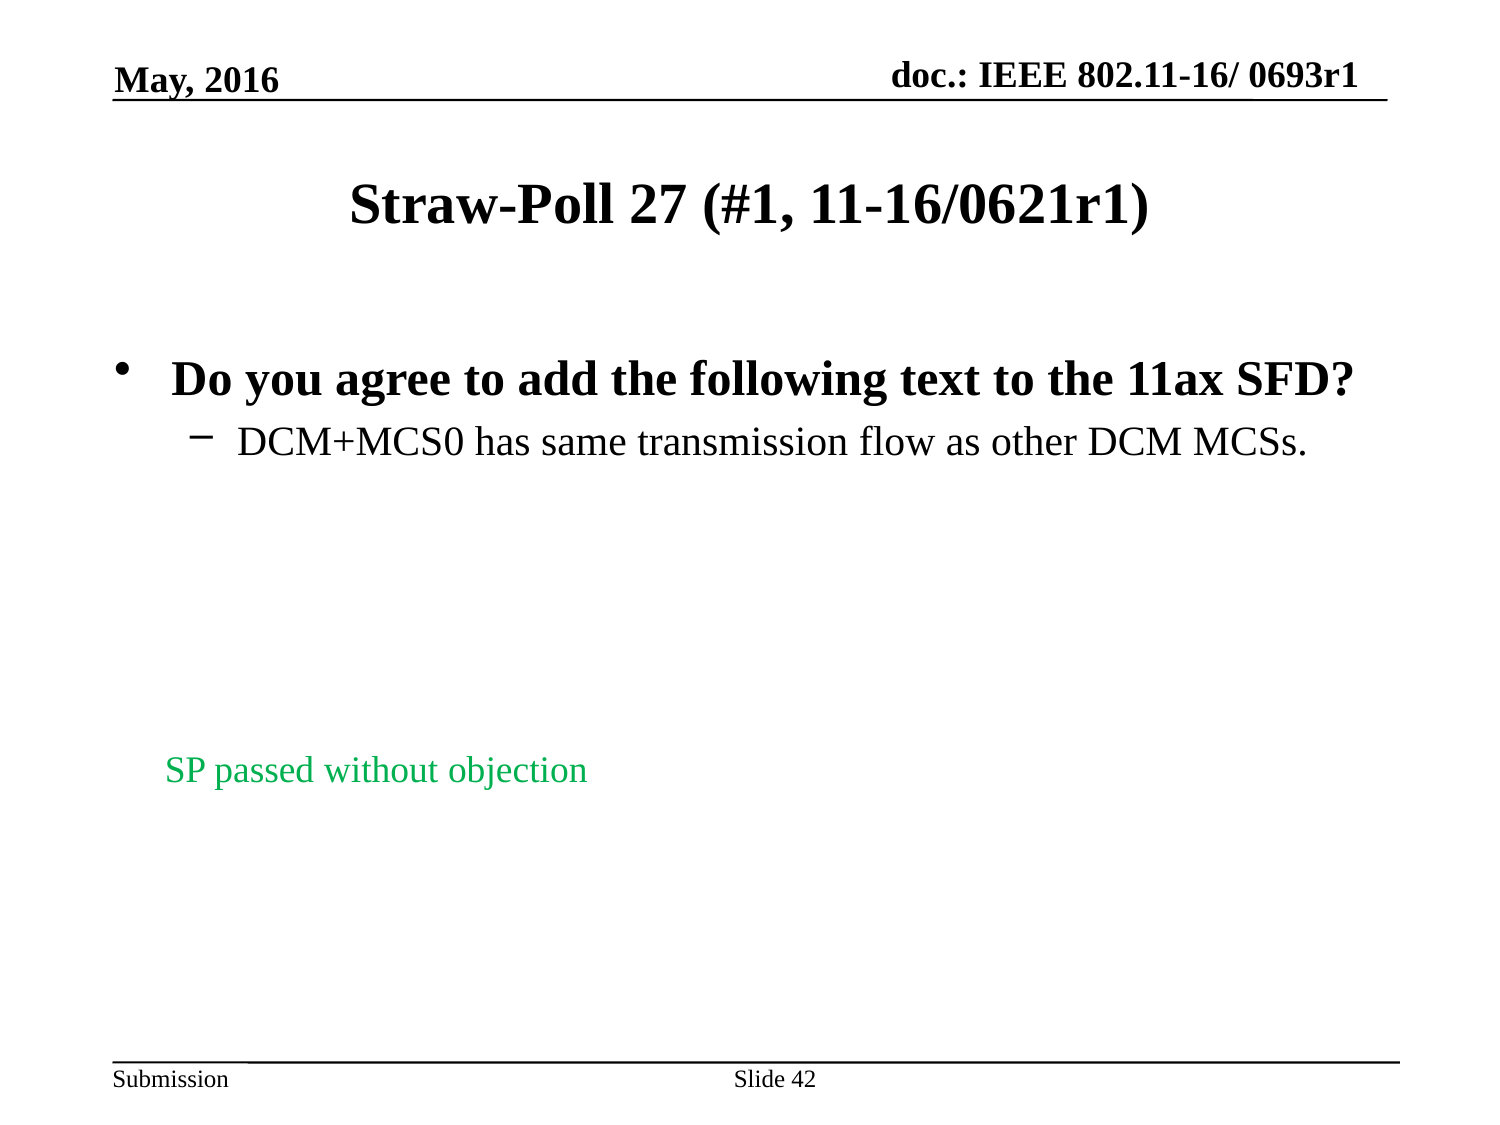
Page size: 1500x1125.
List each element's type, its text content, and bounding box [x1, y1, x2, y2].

list Do you agree to add the following text to the 11ax SFD? DCM+MCS0 has same transmission flow as other DCM MCSs. [99, 337, 1375, 1050]
text_box Straw-Poll 27 (#1, 11-16/0621r1) [112, 112, 1388, 288]
slide_number Slide 42 [712, 1061, 838, 1101]
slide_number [114, 54, 281, 101]
text_box SP passed without objection [150, 737, 713, 798]
